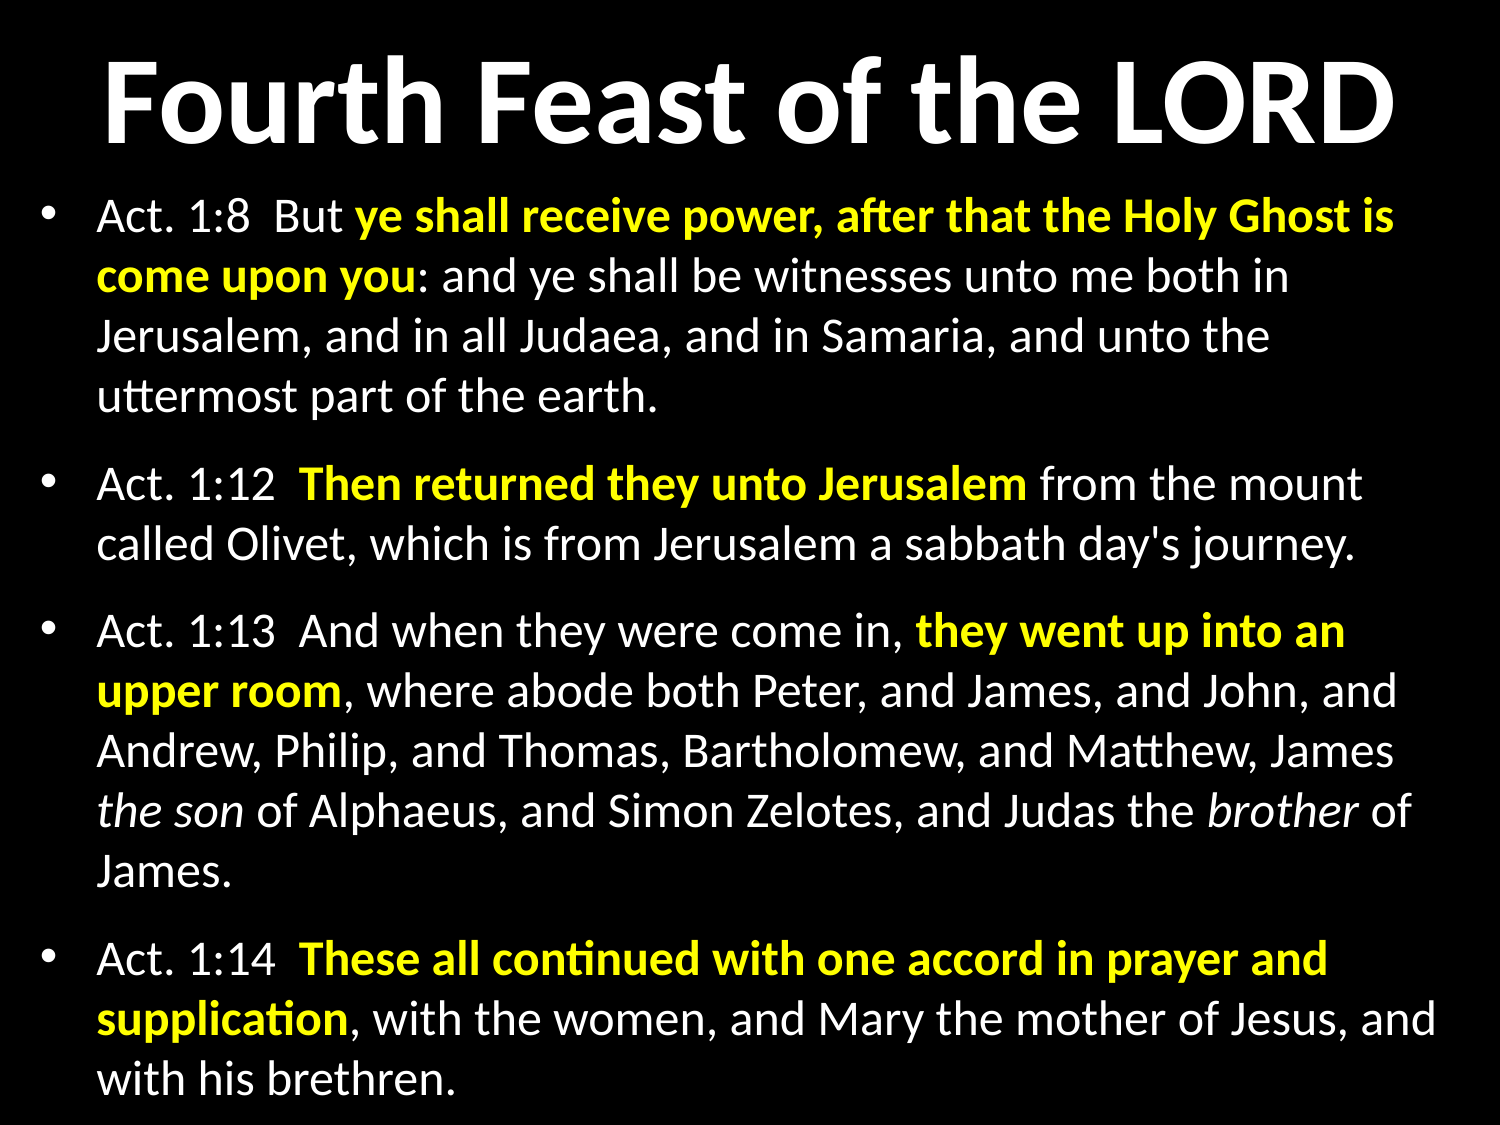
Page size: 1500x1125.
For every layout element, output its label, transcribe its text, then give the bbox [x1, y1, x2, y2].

title Fourth Feast of the LORD [24, 0, 1475, 187]
list Act. 1:8 But ye shall receive power, after that the Holy Ghost is come upon you: and ye shall be witnesses unto me both in Jerusalem, and in all Judaea, and in Samaria, and unto the uttermost part of the earth. Act. 1:12 Then returned they unto Jerusalem from the mount called Olivet, which is from Jerusalem a sabbath day's journey. Act. 1:13 And when they were come in, they went up into an upper room, where abode both Peter, and James, and John, and Andrew, Philip, and Thomas, Bartholomew, and Matthew, James the son of Alphaeus, and Simon Zelotes, and Judas the brother of James. Act. 1:14 These all continued with one accord in prayer and supplication, with the women, and Mary the mother of Jesus, and with his brethren. [24, 187, 1475, 1100]
